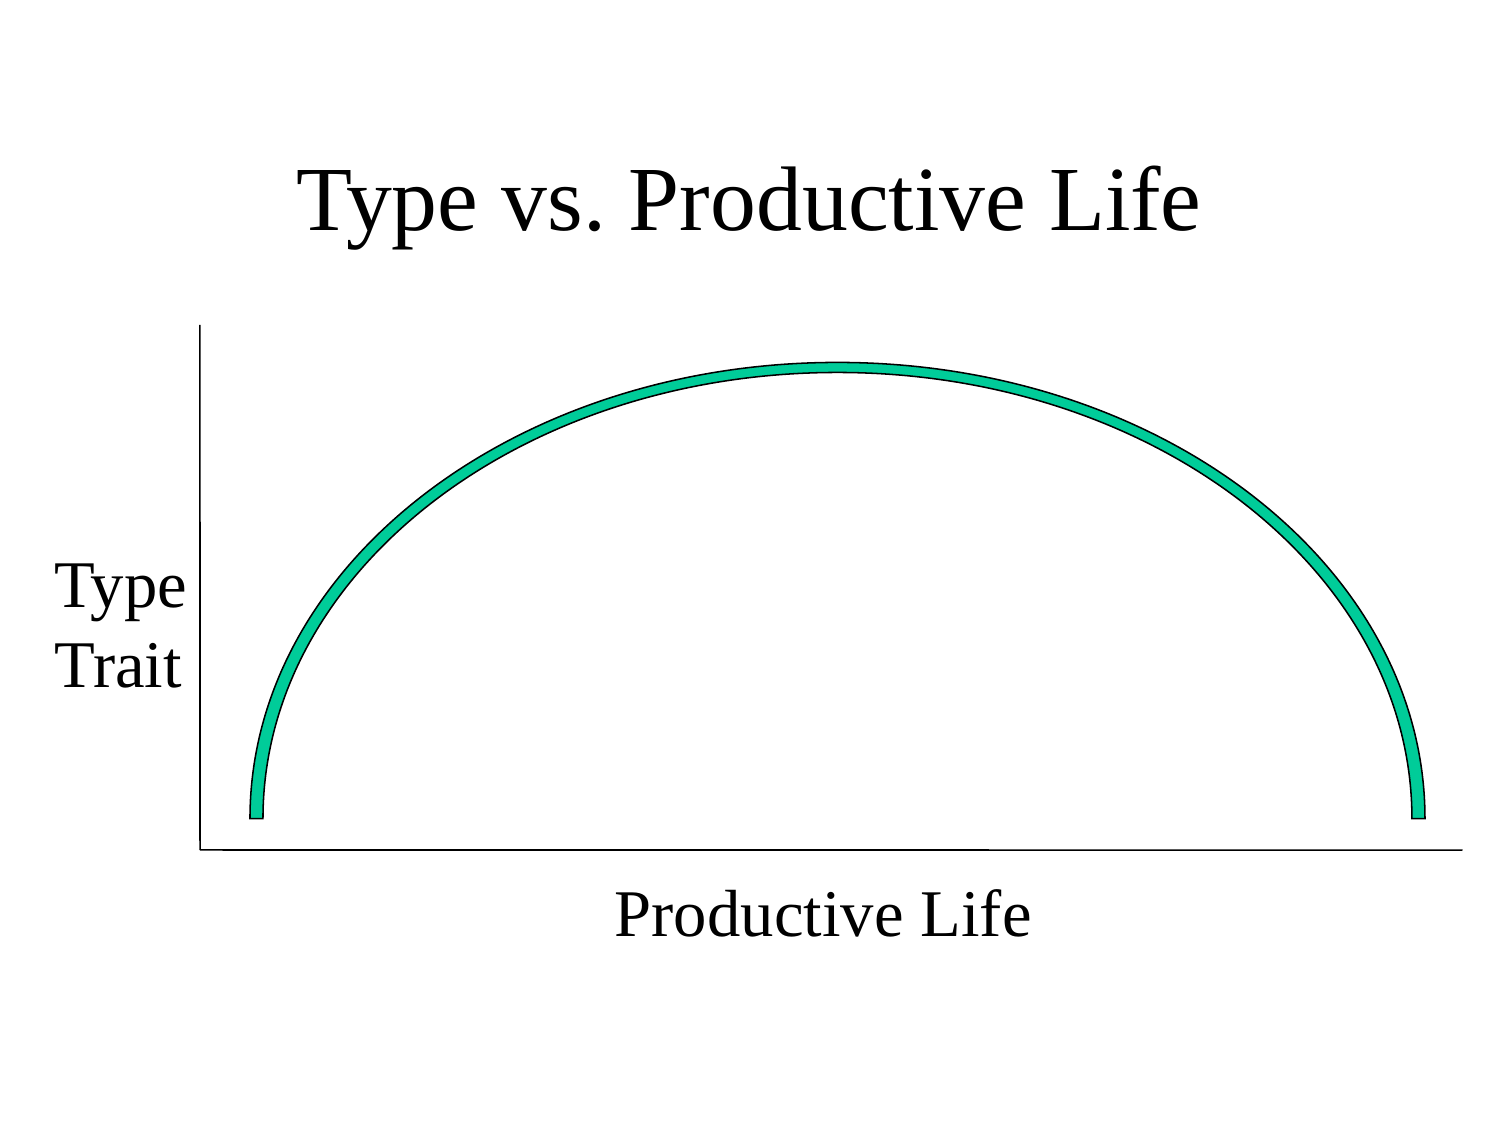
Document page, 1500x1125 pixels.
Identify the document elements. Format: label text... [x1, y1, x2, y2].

text_box Type Trait [39, 533, 203, 709]
text_box Productive Life [599, 862, 1263, 958]
text_box [249, 362, 1426, 819]
title Type vs. Productive Life [112, 99, 1388, 288]
